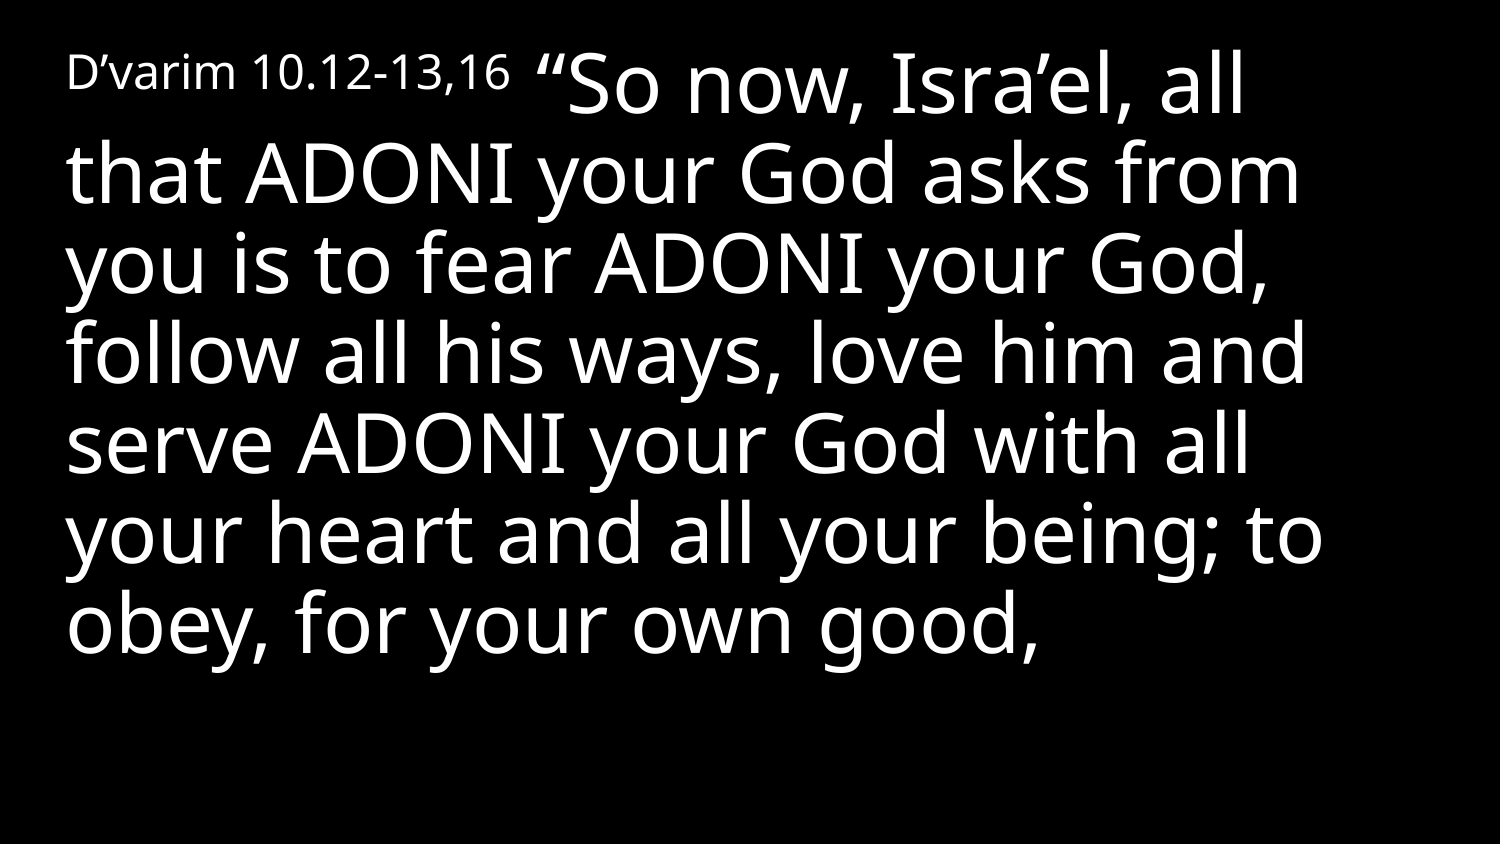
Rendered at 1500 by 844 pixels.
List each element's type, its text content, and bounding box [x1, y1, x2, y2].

subtitle D’varim 10.12-13,16 “So now, Isra’el, all that Adoni your God asks from you is to fear Adoni your God, follow all his ways, love him and serve Adoni your God with all your heart and all your being; to obey, for your own good, [50, 34, 1450, 797]
